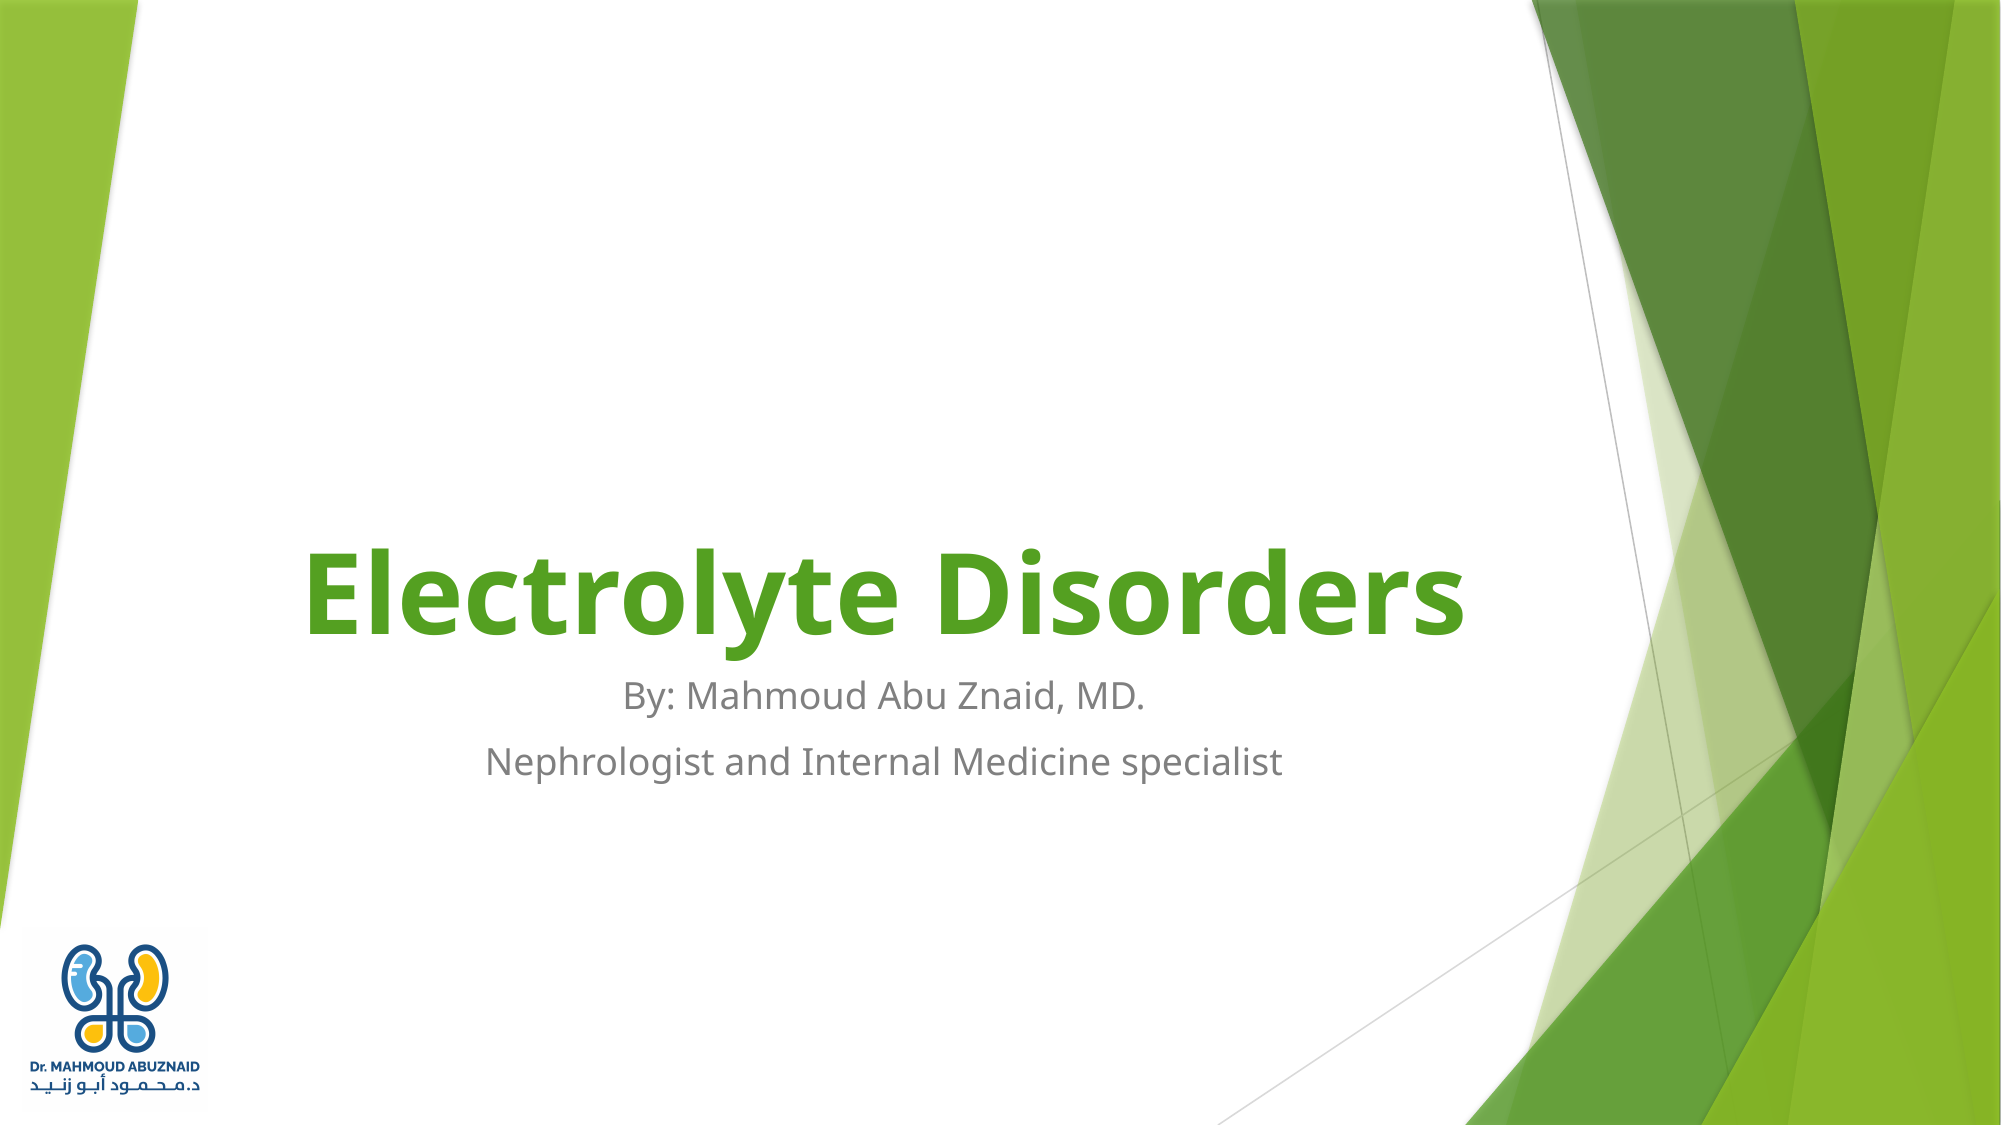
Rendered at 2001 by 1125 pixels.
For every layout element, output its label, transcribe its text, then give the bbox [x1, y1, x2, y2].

subtitle By: Mahmoud Abu Znaid, MD. Nephrologist and Internal Medicine specialist [247, 664, 1522, 845]
title Electrolyte Disorders [247, 394, 1522, 664]
picture [22, 926, 208, 1112]
